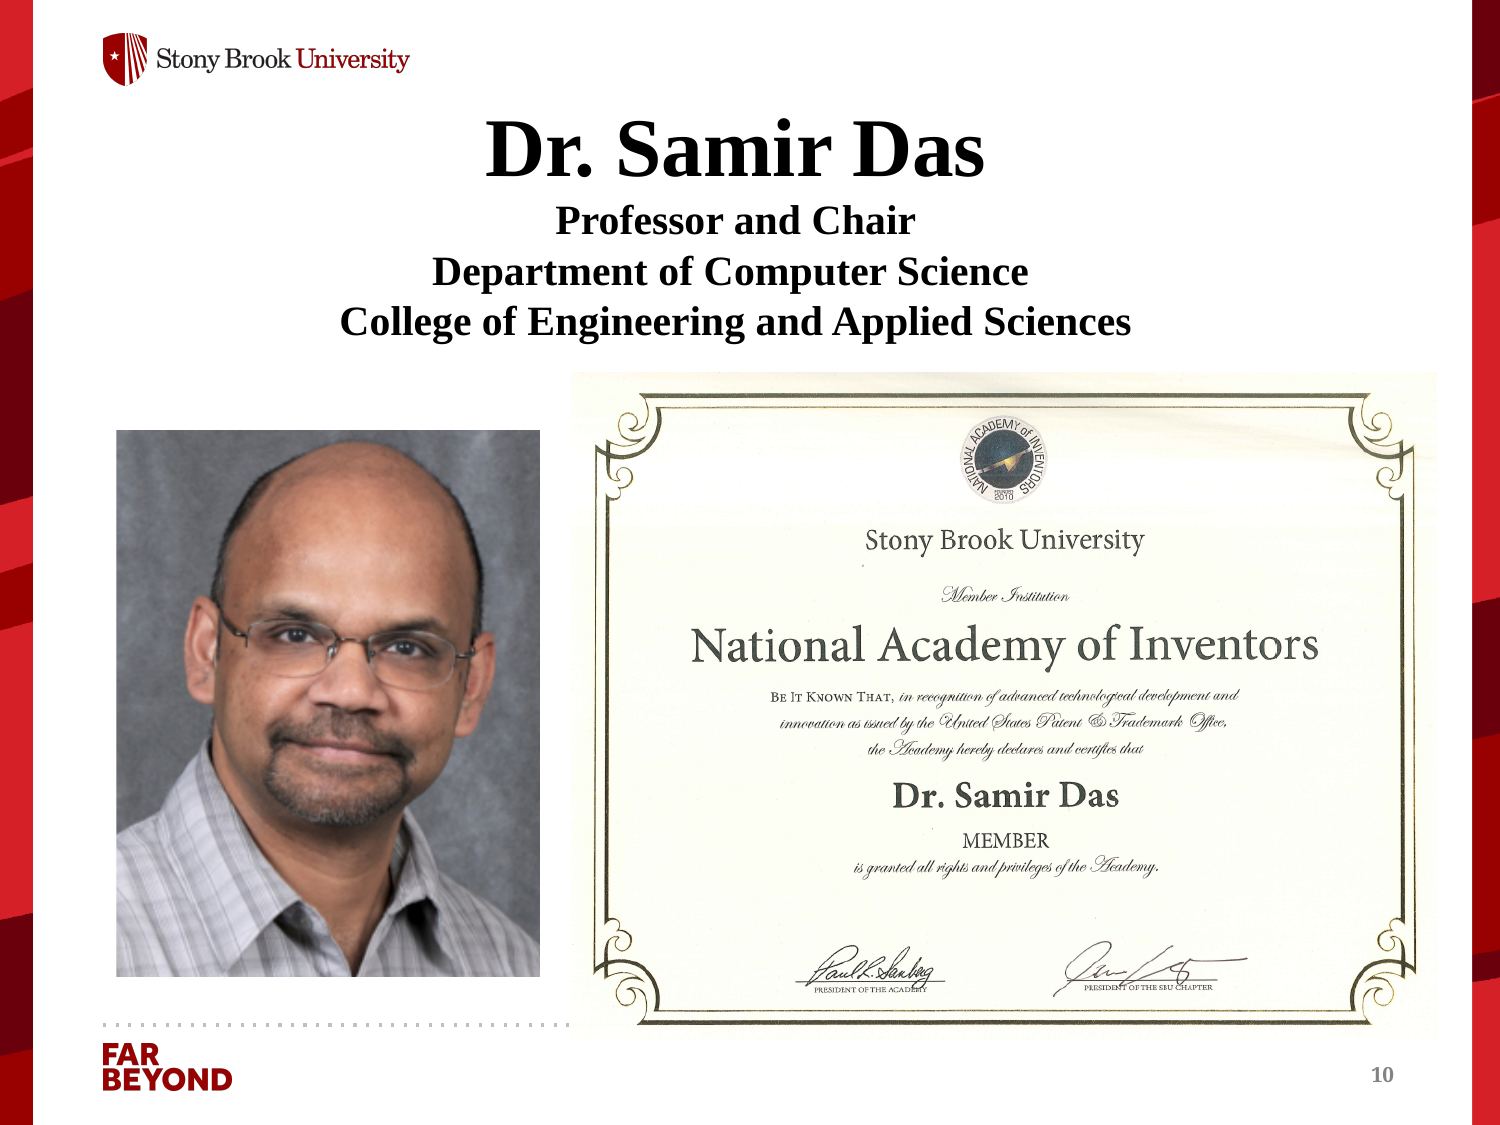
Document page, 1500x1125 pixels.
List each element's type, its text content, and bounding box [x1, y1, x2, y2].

slide_number 10 [1071, 1054, 1409, 1114]
picture [103, 33, 410, 86]
picture [116, 429, 541, 977]
picture [1473, 0, 1500, 1125]
picture [0, 0, 33, 1125]
picture [570, 372, 1438, 1041]
picture [103, 1043, 232, 1091]
text_box Dr. Samir Das Professor and Chair Department of Computer Science College of Engineering and Applied Sciences [324, 85, 1148, 396]
